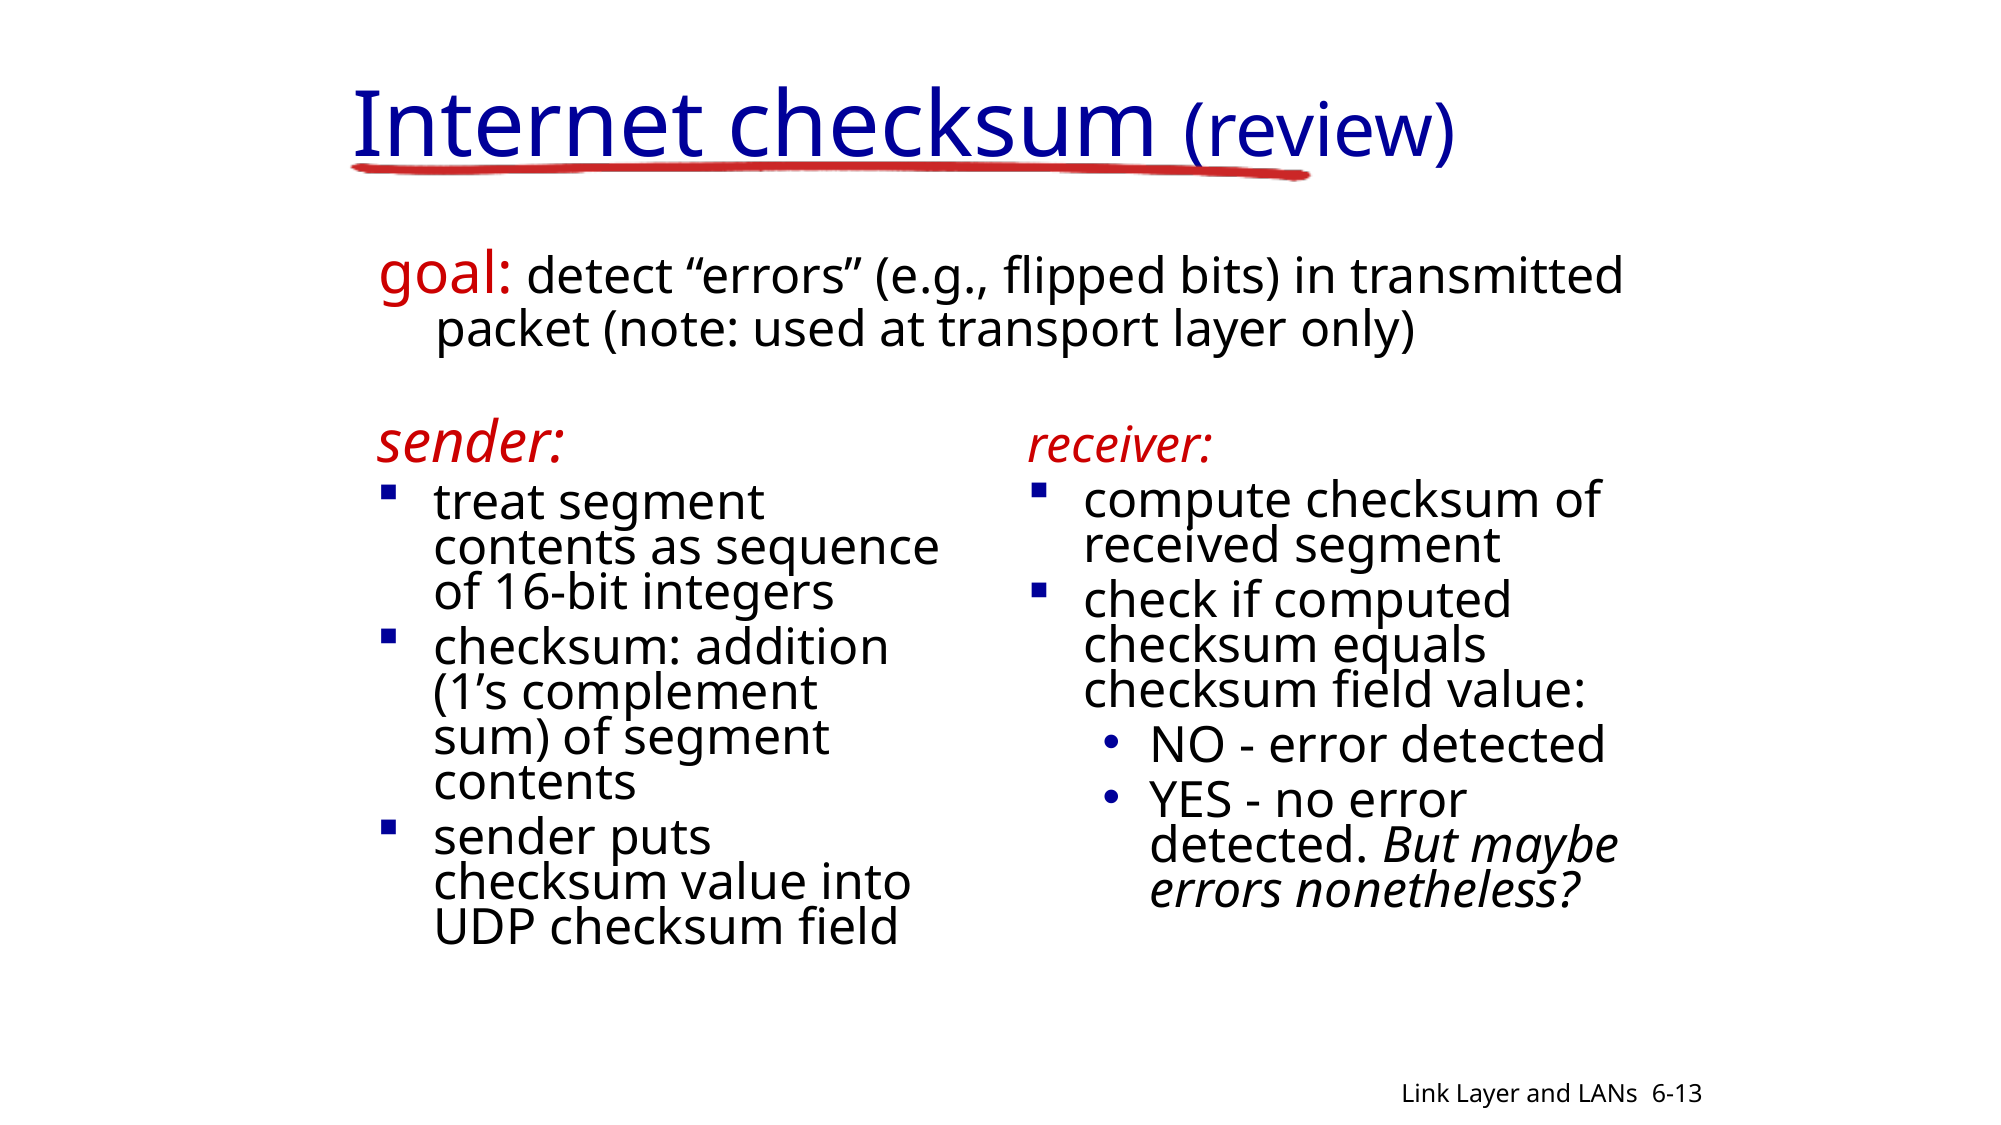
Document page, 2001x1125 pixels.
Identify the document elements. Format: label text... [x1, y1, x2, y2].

list sender: treat segment contents as sequence of 16-bit integers checksum: addition (1’s complement sum) of segment contents sender puts checksum value into UDP checksum field [362, 413, 962, 987]
title Internet checksum (review) [337, 36, 1613, 204]
list receiver: compute checksum of received segment check if computed checksum equals checksum field value: NO - error detected YES - no error detected. But maybe errors nonetheless? [1012, 418, 1679, 979]
footer Link Layer and LANs [1295, 1069, 1654, 1110]
slide_number 6-13 [1637, 1069, 1728, 1115]
picture [346, 157, 1322, 187]
text_box goal: detect “errors” (e.g., flipped bits) in transmitted packet (note: used at transport layer only) [364, 239, 1664, 379]
